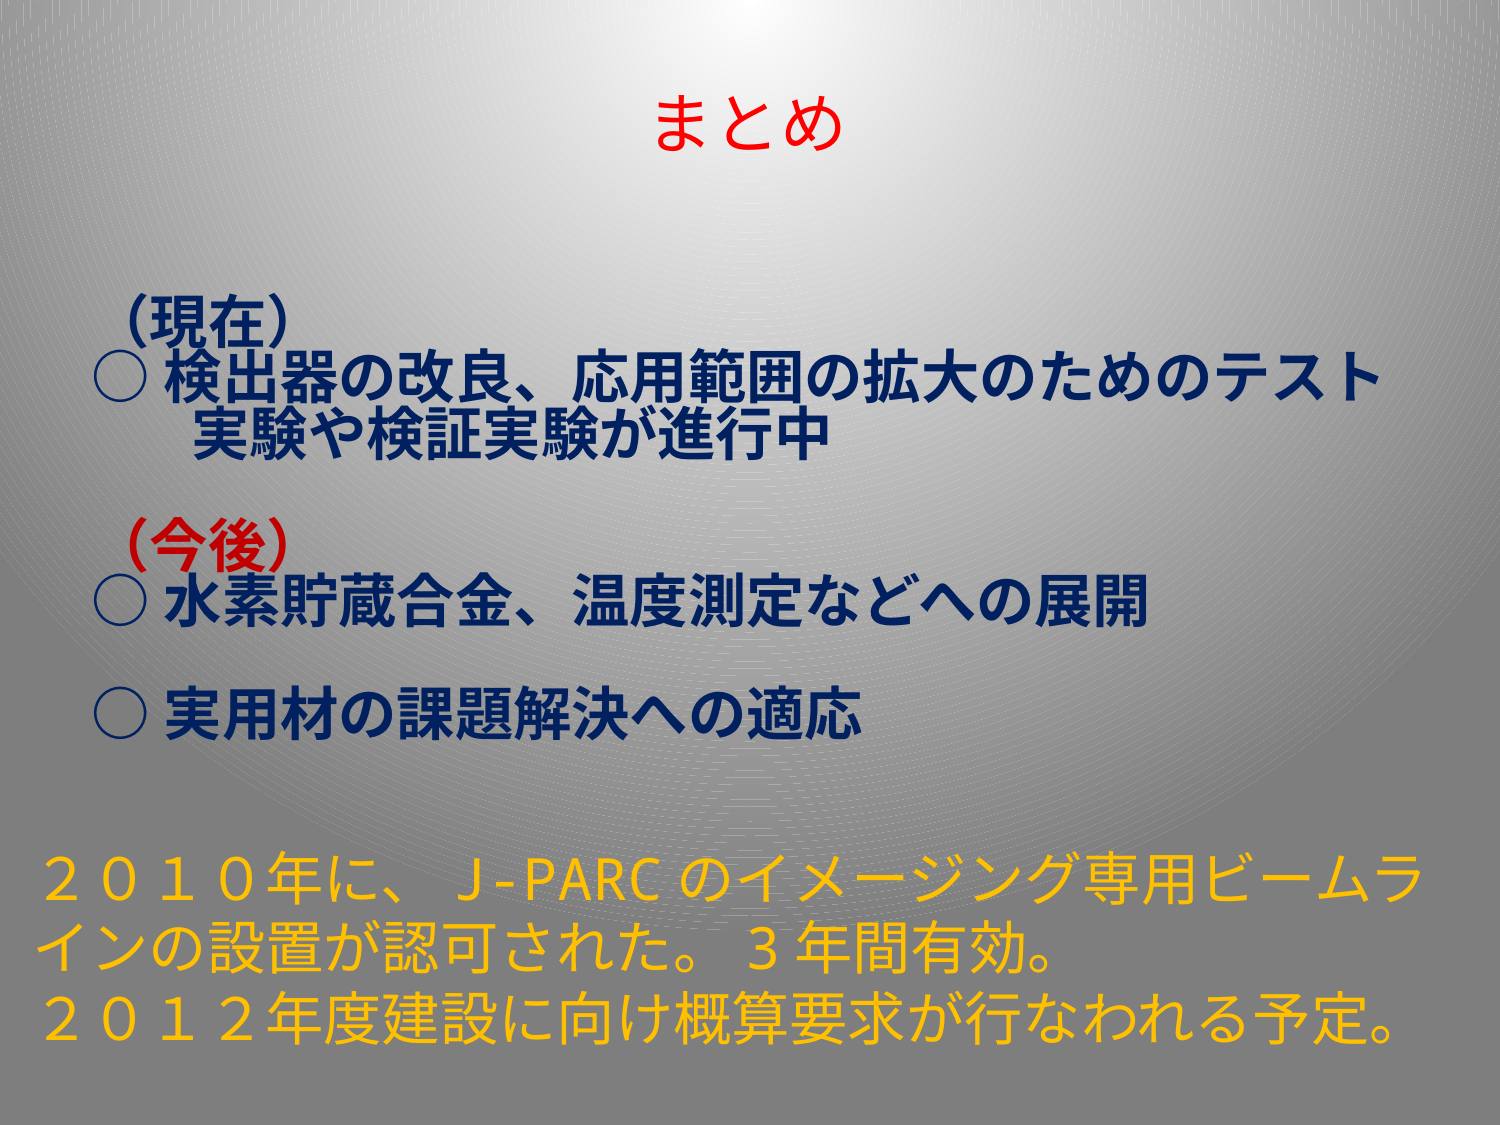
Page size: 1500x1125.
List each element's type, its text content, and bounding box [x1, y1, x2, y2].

list （現在） ○検出器の改良、応用範囲の拡大のためのテスト実験や検証実験が進行中 （今後） ○水素貯蔵合金、温度測定などへの展開 ○実用材の課題解決への適応 [76, 290, 1432, 776]
text_box ２０１０年に、J-PARCのイメージング専用ビームラインの設置が認可された。3年間有効。 ２０１２年度建設に向け概算要求が行なわれる予定。 [17, 834, 1477, 1059]
title まとめ [34, 11, 1459, 268]
